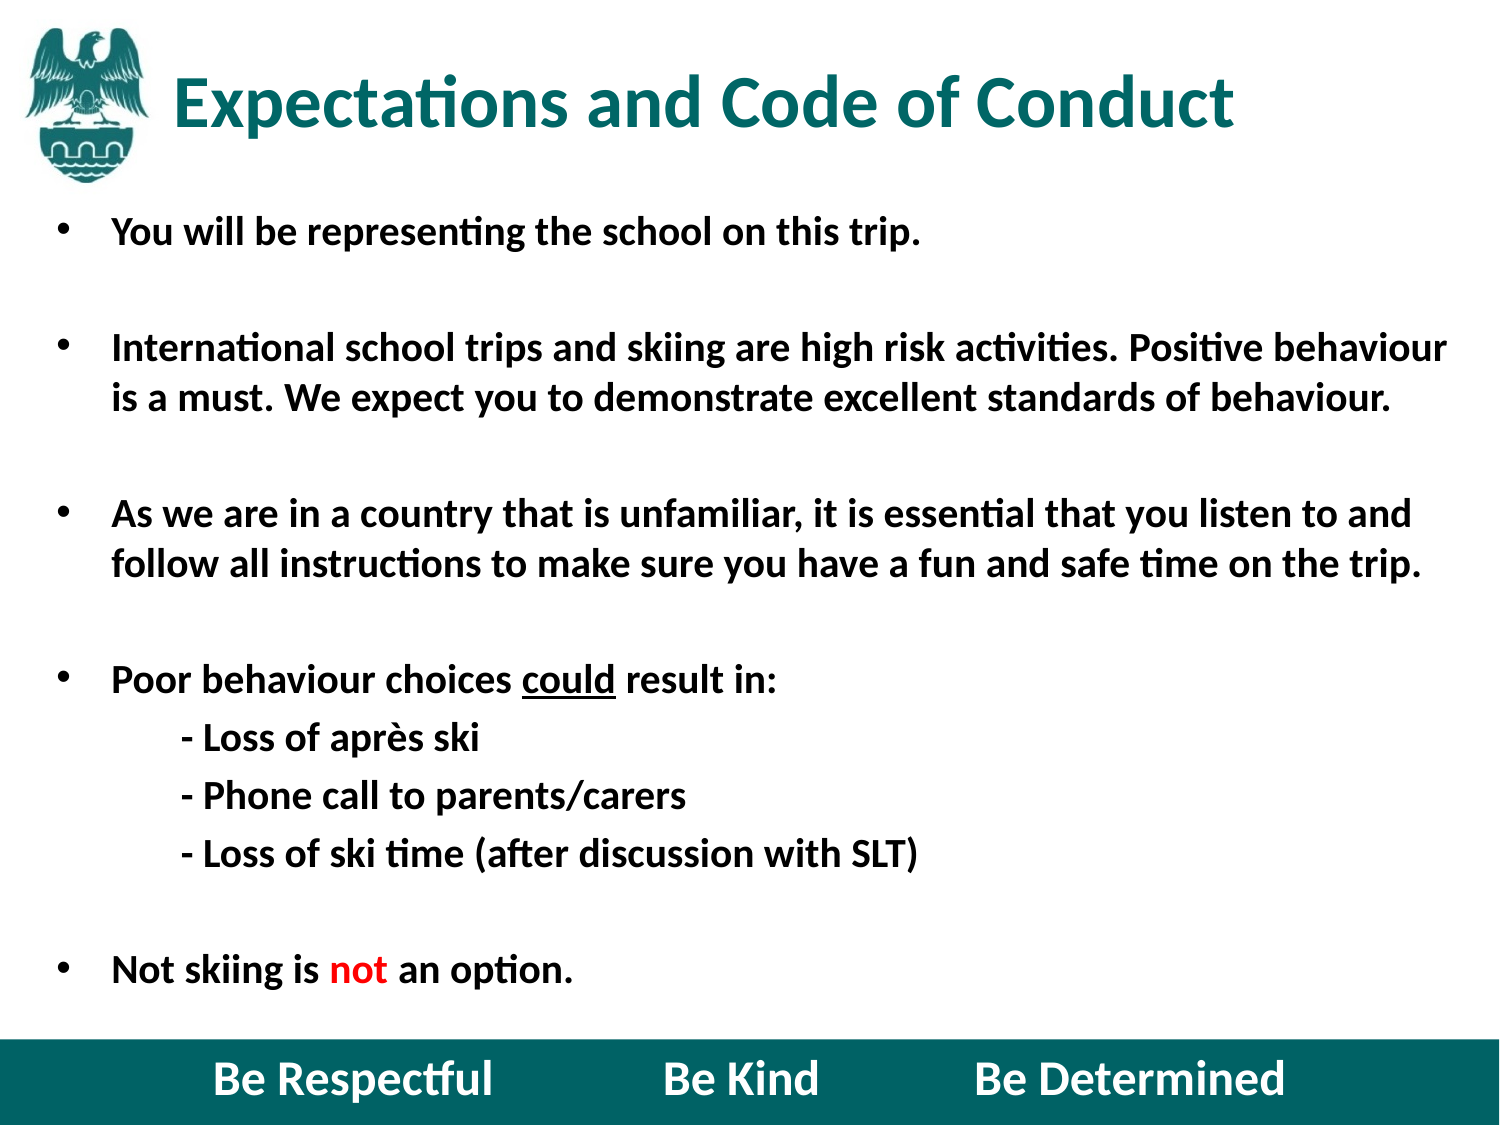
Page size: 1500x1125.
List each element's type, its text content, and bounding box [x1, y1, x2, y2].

picture [19, 19, 160, 197]
title Expectations and Code of Conduct [158, 33, 1459, 161]
list You will be representing the school on this trip. International school trips and skiing are high risk activities. Positive behaviour is a must. We expect you to demonstrate excellent standards of behaviour. As we are in a country that is unfamiliar, it is essential that you listen to and follow all instructions to make sure you have a fun and safe time on the trip. Poor behaviour choices could result in: - Loss of après ski - Phone call to parents/carers - Loss of ski time (after discussion with SLT) Not skiing is not an option. [41, 196, 1471, 1035]
